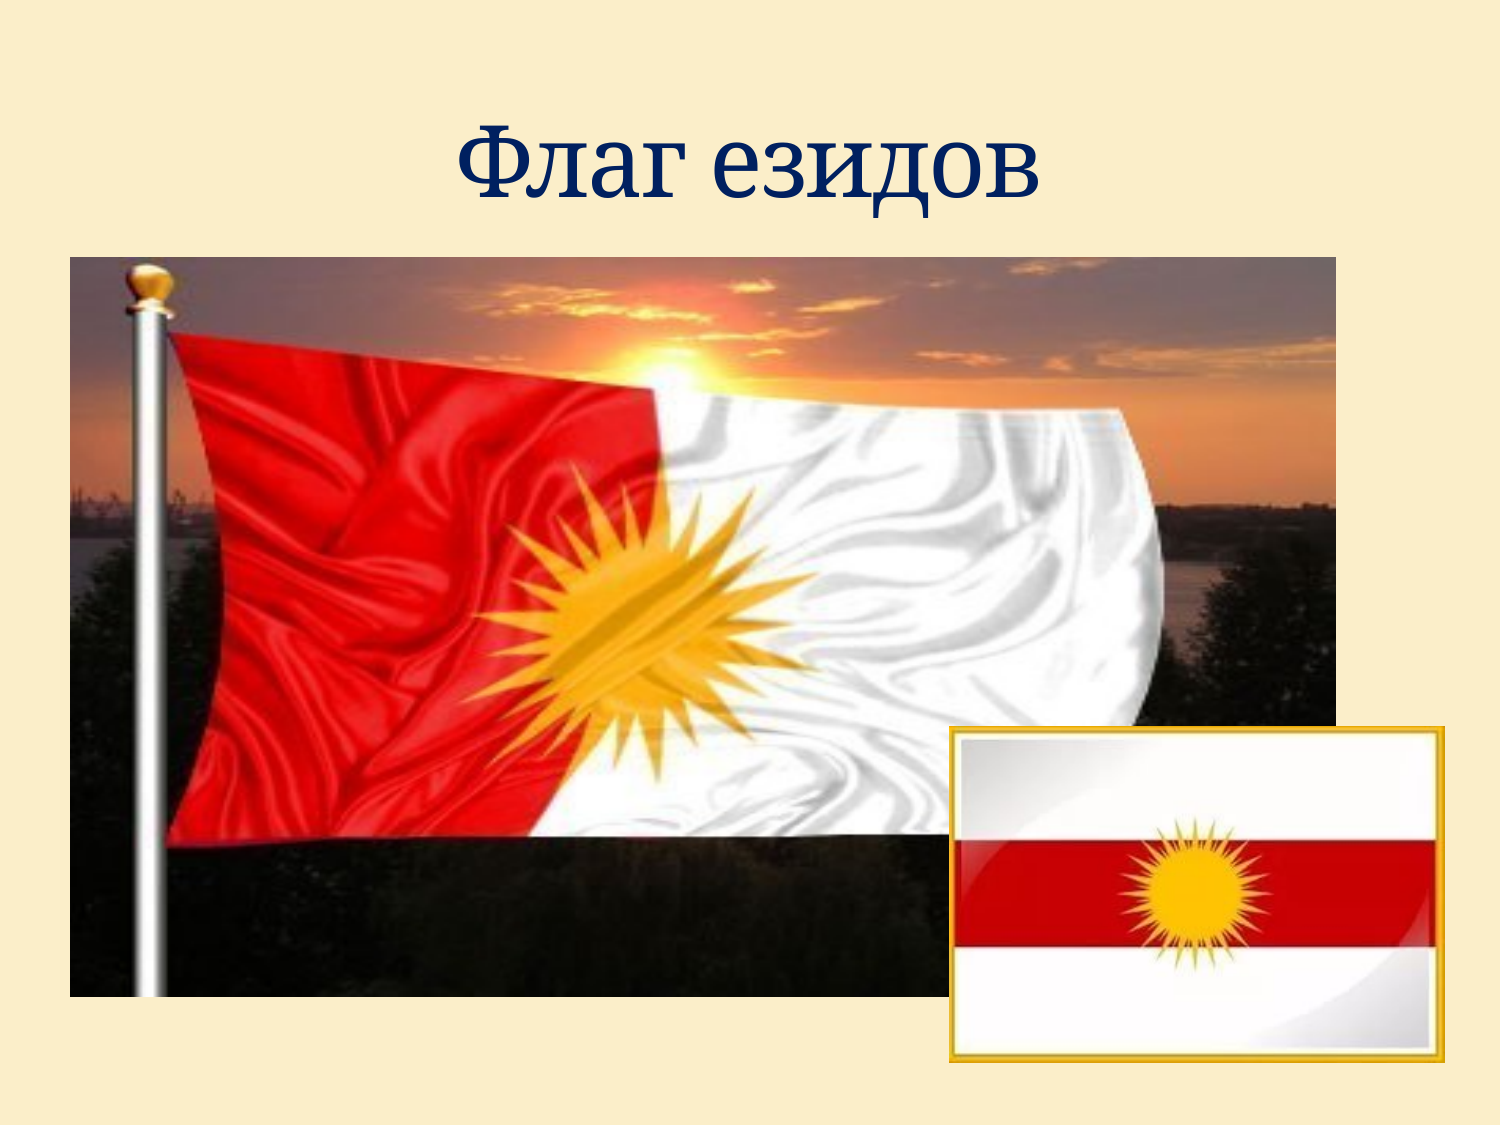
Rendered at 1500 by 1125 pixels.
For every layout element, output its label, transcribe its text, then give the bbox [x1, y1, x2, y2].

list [73, 260, 1335, 995]
title Флаг езидов [74, 24, 1425, 225]
picture [949, 726, 1445, 1063]
